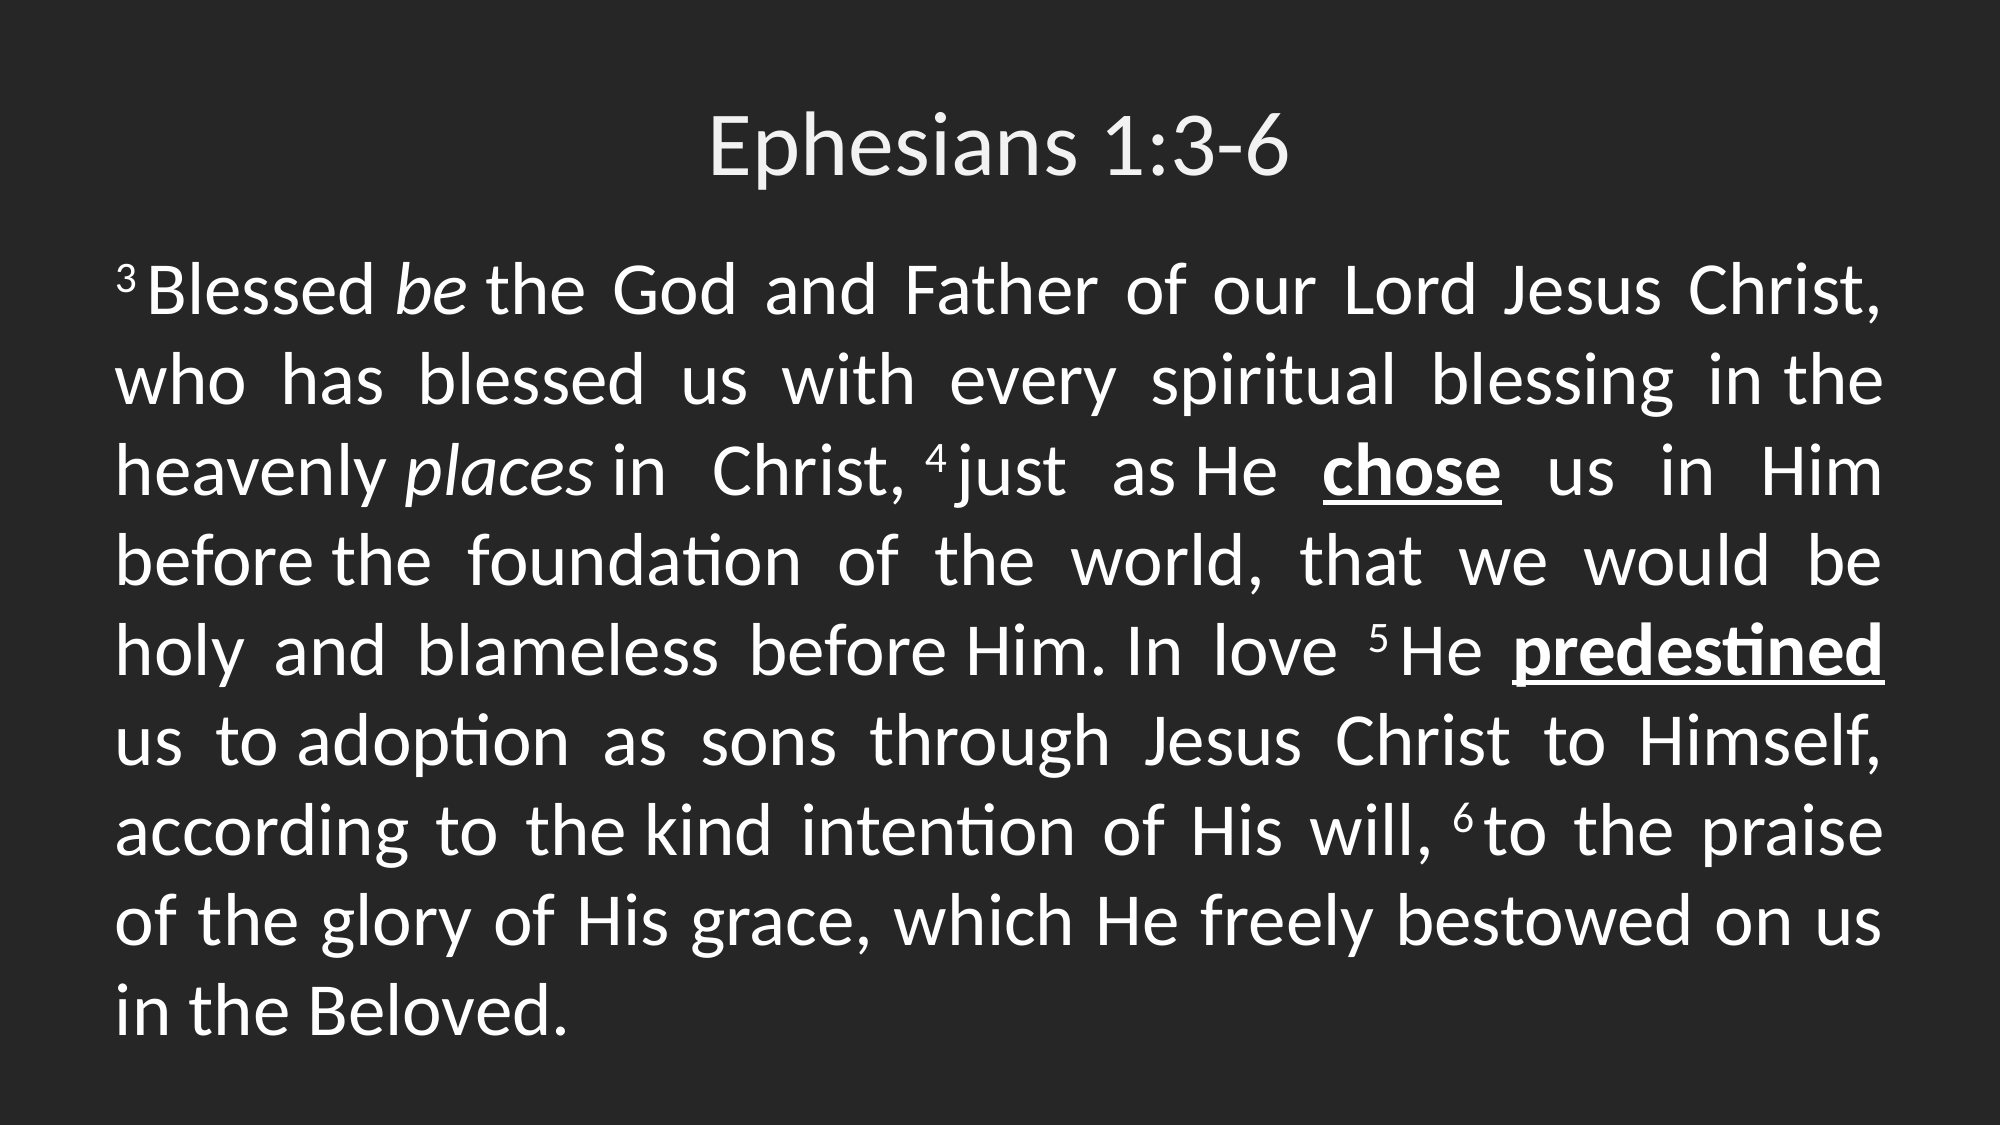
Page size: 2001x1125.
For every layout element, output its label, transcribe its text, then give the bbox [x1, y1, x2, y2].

title Ephesians 1:3-6 [99, 45, 1900, 232]
list 3 Blessed be the God and Father of our Lord Jesus Christ, who has blessed us with every spiritual blessing in the heavenly places in Christ, 4 just as He chose us in Him before the foundation of the world, that we would be holy and blameless before Him. In love 5 He predestined us to adoption as sons through Jesus Christ to Himself, according to the kind intention of His will, 6 to the praise of the glory of His grace, which He freely bestowed on us in the Beloved. [99, 232, 1900, 1025]
